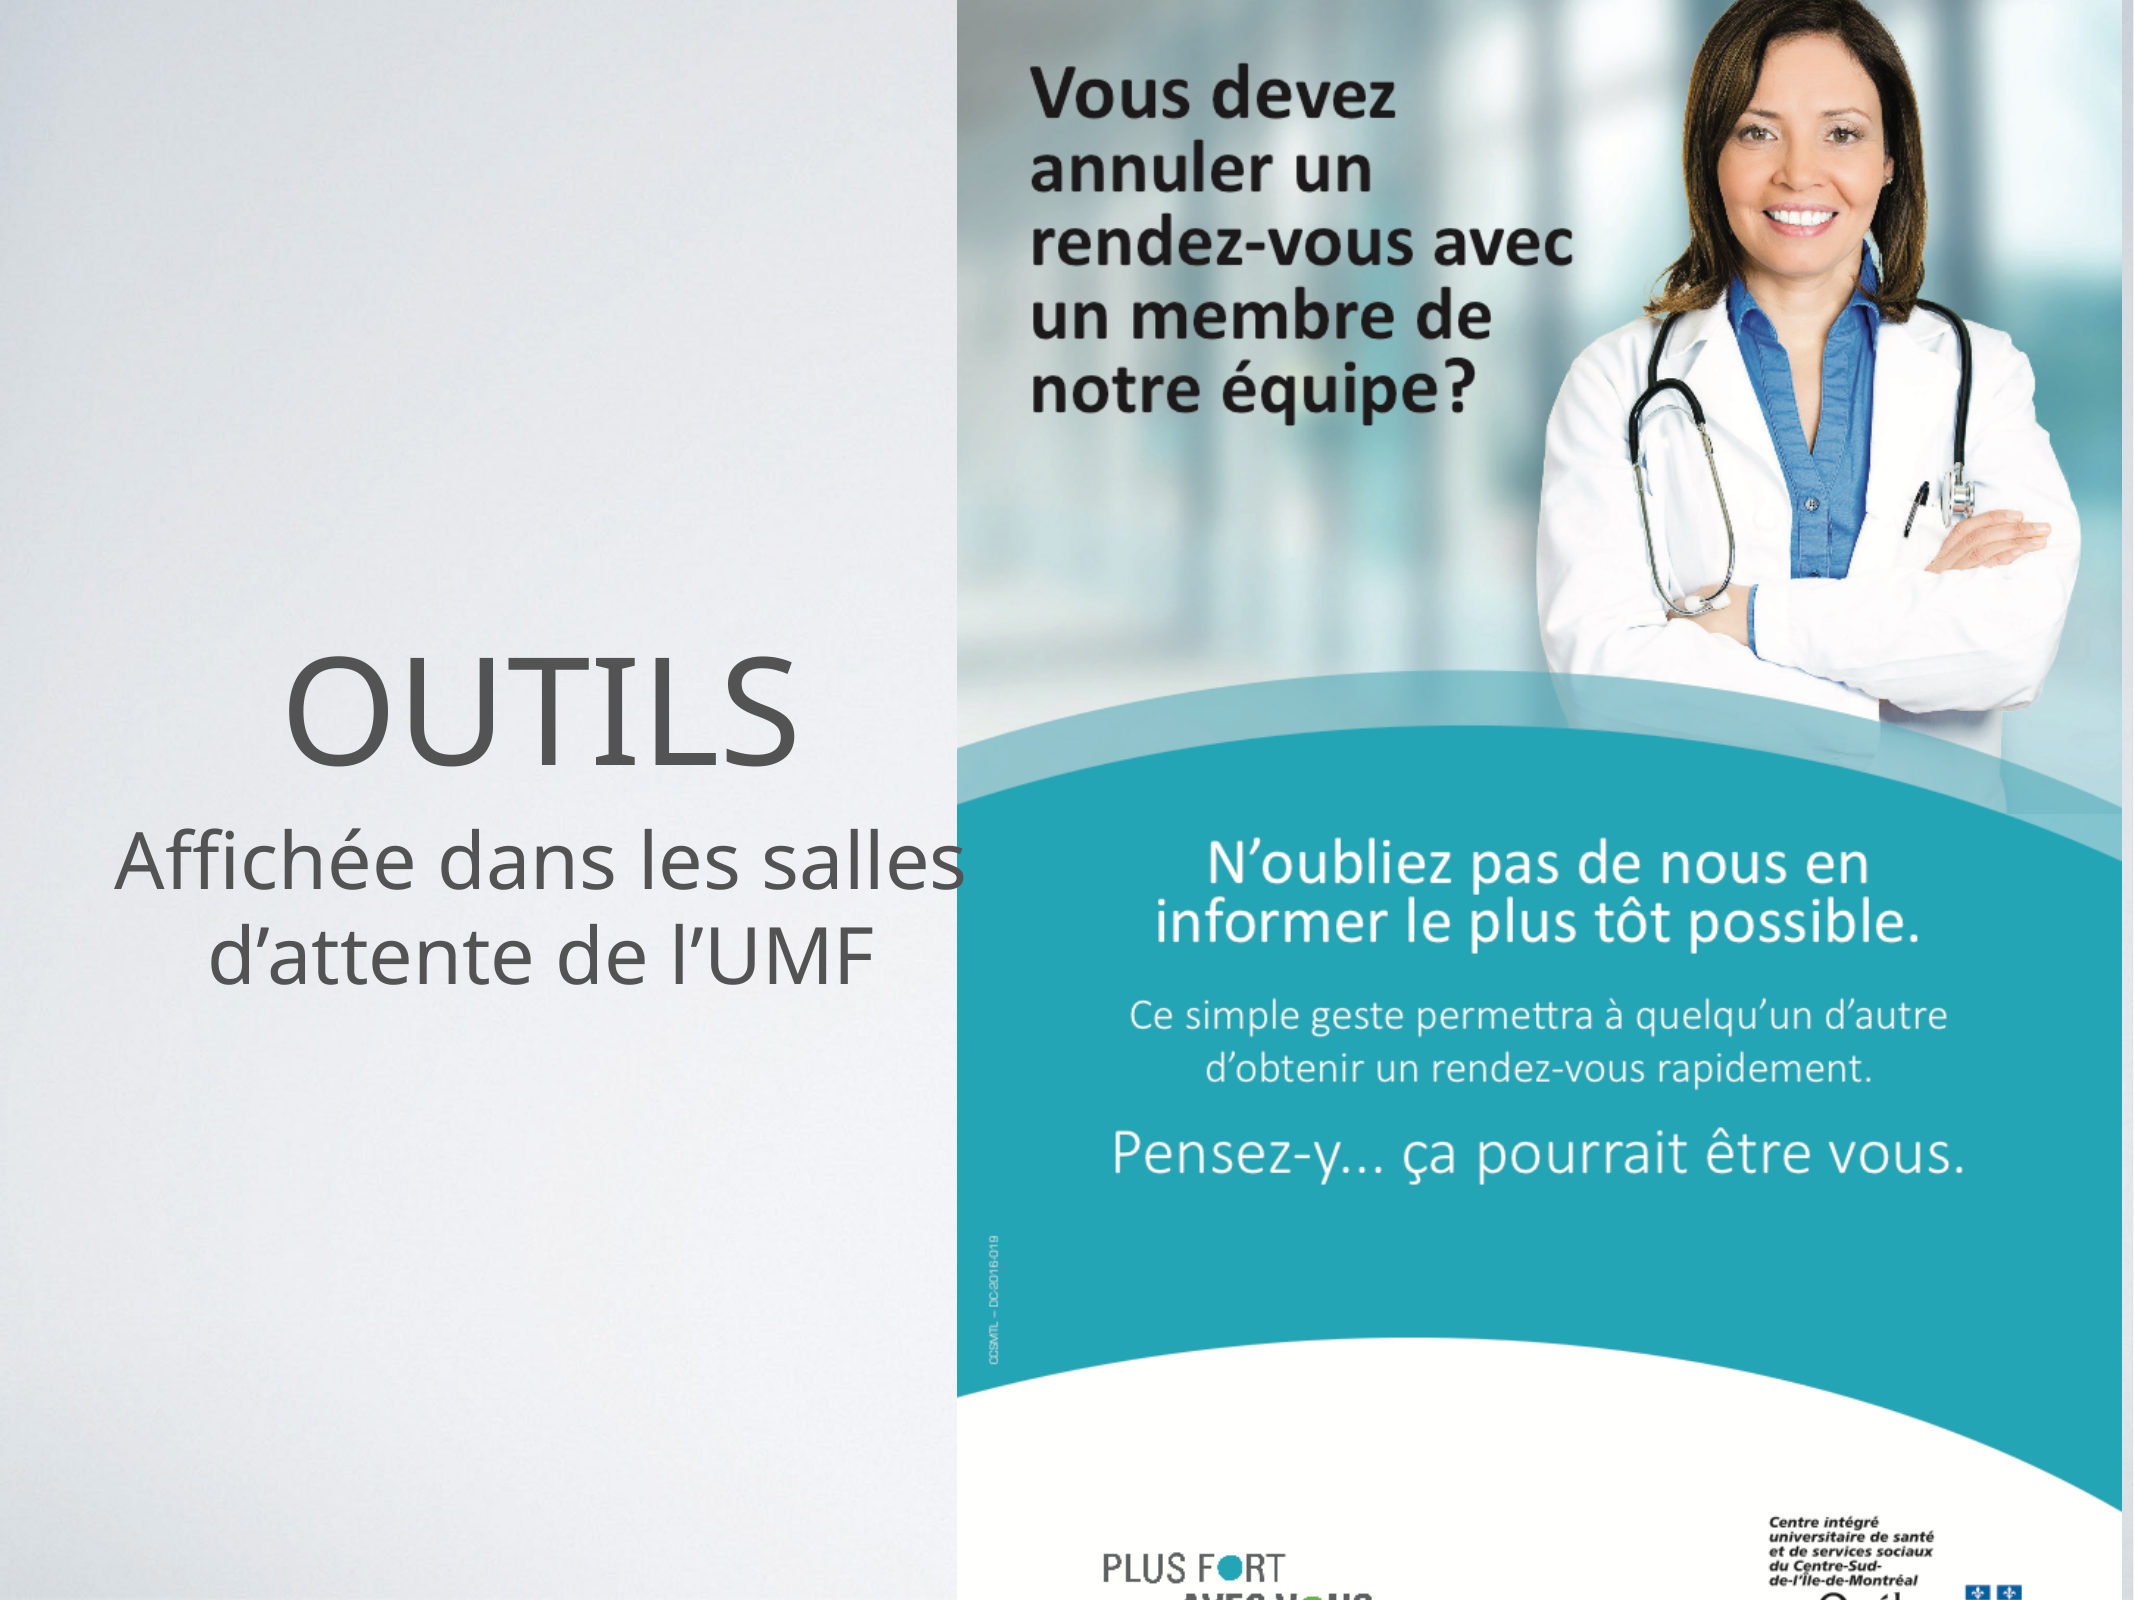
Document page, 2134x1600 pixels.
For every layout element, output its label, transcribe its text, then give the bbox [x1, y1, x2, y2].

title Outils [57, 166, 956, 801]
picture [0, 0, 2134, 1600]
list Affichée dans les salles d’attente de l’UMF [57, 801, 956, 1441]
